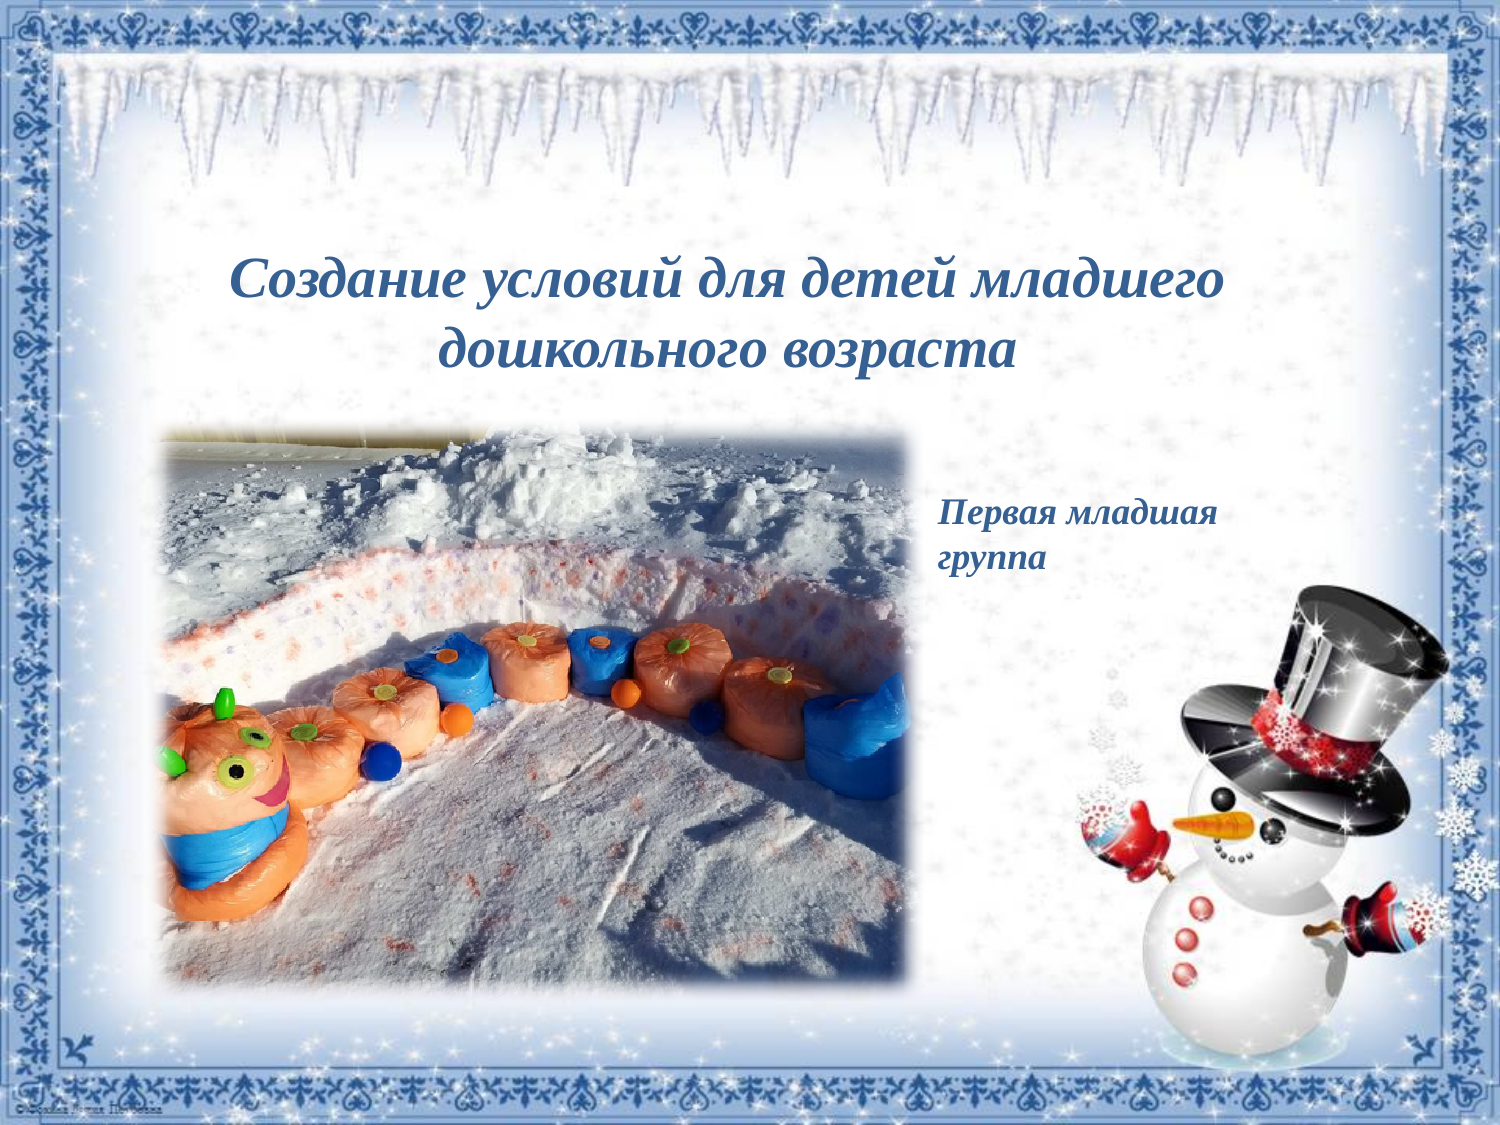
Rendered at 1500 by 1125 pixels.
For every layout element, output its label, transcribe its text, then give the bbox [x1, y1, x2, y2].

picture [0, 0, 1500, 1125]
text_box Первая младшая группа [929, 479, 1243, 585]
title Создание условий для детей младшего дошкольного возраста [53, 231, 1404, 420]
